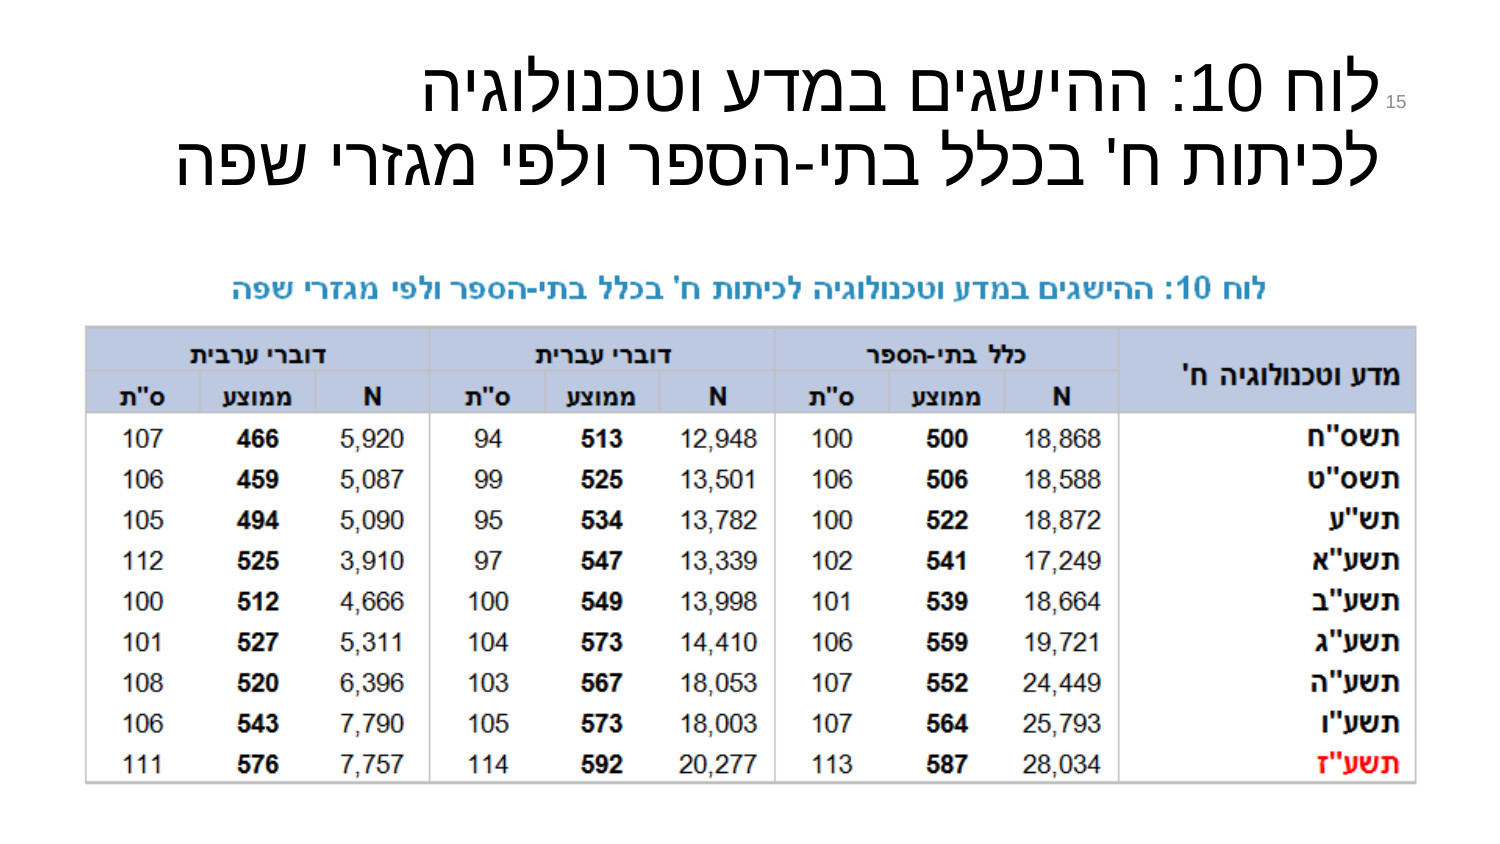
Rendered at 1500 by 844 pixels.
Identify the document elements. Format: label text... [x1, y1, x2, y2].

title לוח 10: ההישגים במדע וטכנולוגיה לכיתות ח' בכלל בתי-הספר ולפי מגזרי שפה [103, 44, 1397, 208]
picture [64, 268, 1423, 808]
slide_number 15 [1397, 68, 1422, 134]
